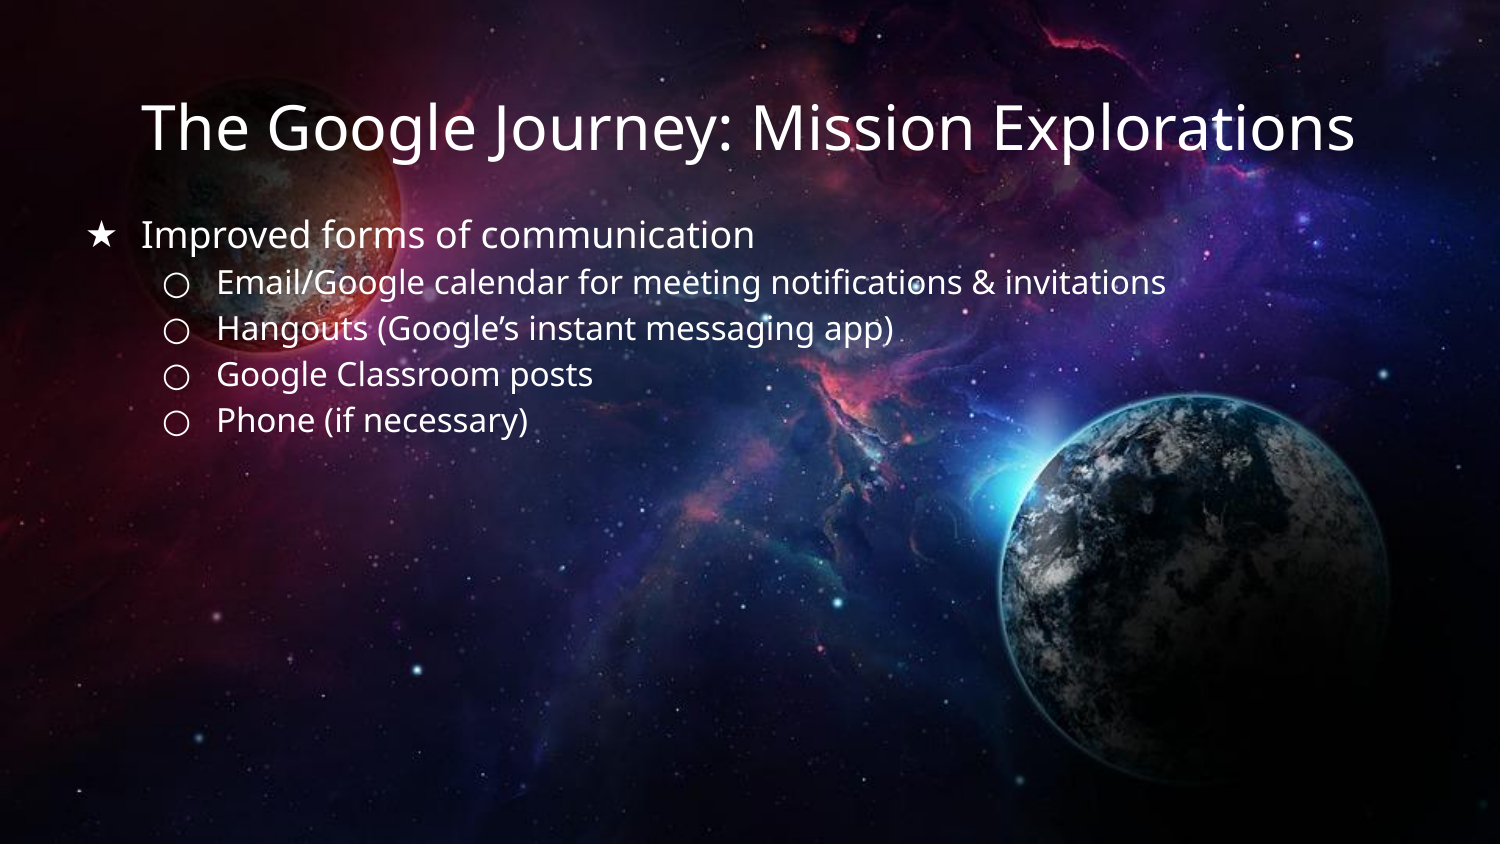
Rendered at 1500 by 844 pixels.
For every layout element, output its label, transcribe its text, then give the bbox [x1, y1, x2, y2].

title The Google Journey: Mission Explorations [51, 72, 1449, 167]
list Improved forms of communication Email/Google calendar for meeting notifications & invitations Hangouts (Google’s instant messaging app) Google Classroom posts Phone (if necessary) [51, 189, 1449, 750]
picture [0, 0, 1500, 844]
